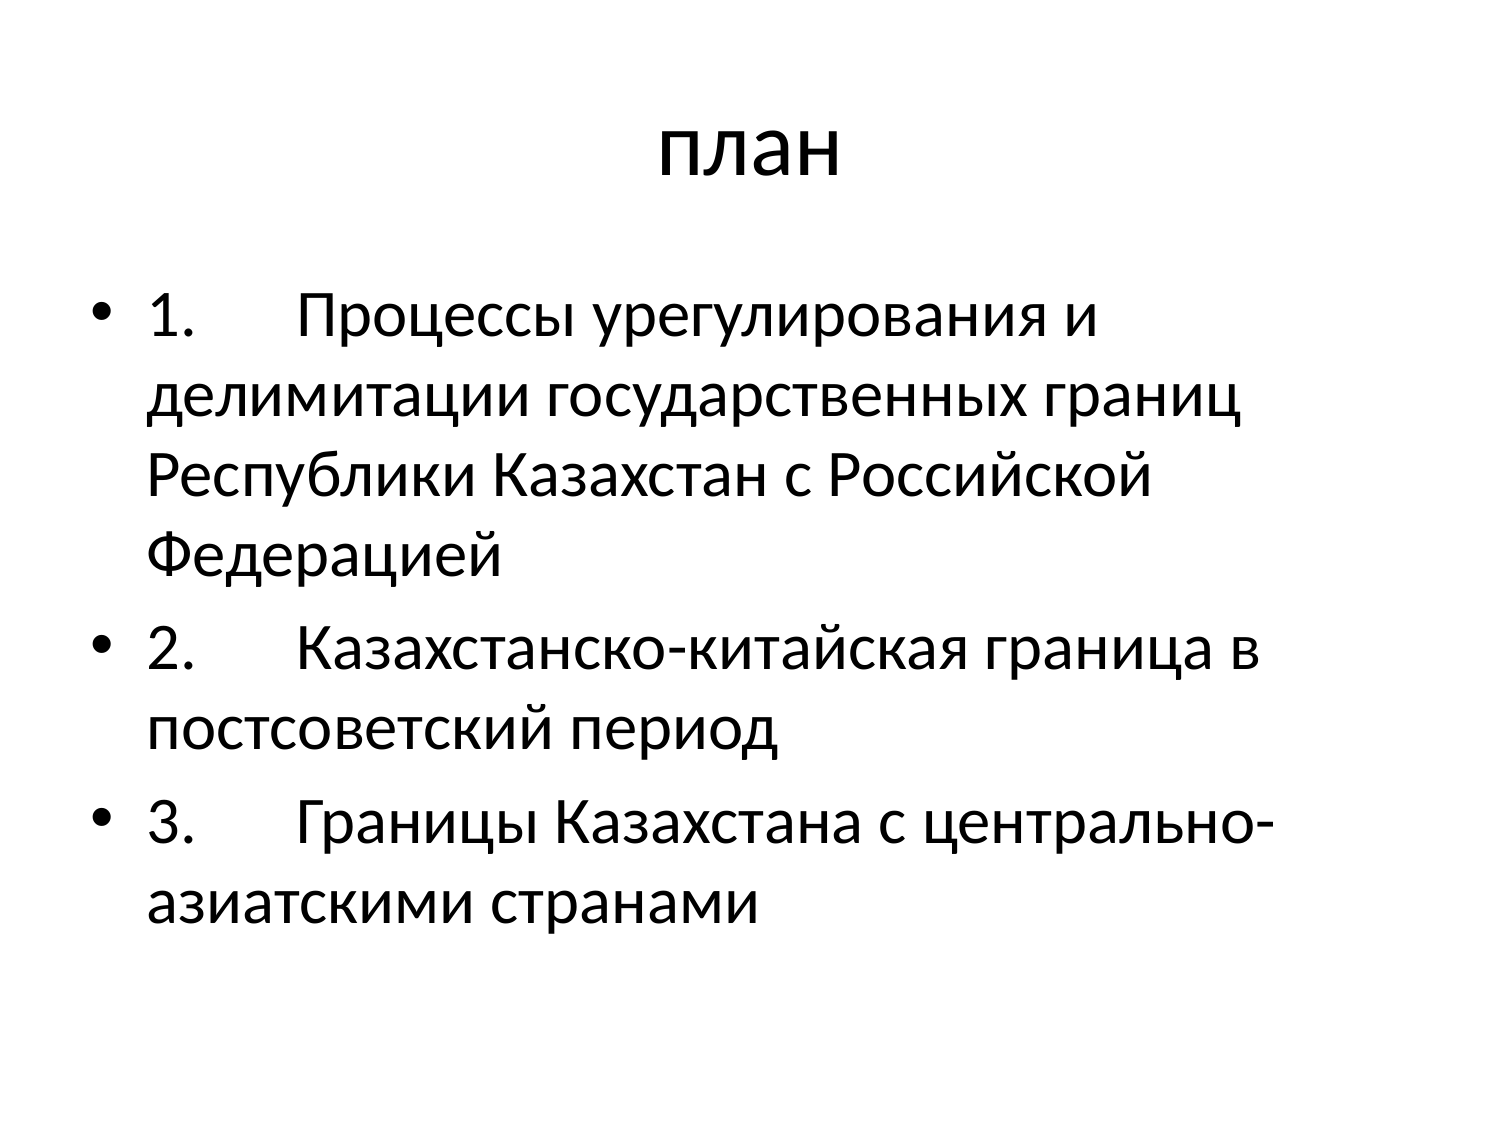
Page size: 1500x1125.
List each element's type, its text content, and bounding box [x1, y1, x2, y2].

list 1. Процессы урегулирования и делимитации государственных границ Республики Казахстан с Российской Федерацией 2. Казахстанско-китайская граница в постсоветский период 3. Границы Казахстана с центрально-азиатскими странами [75, 262, 1425, 1005]
title план [75, 45, 1425, 233]
